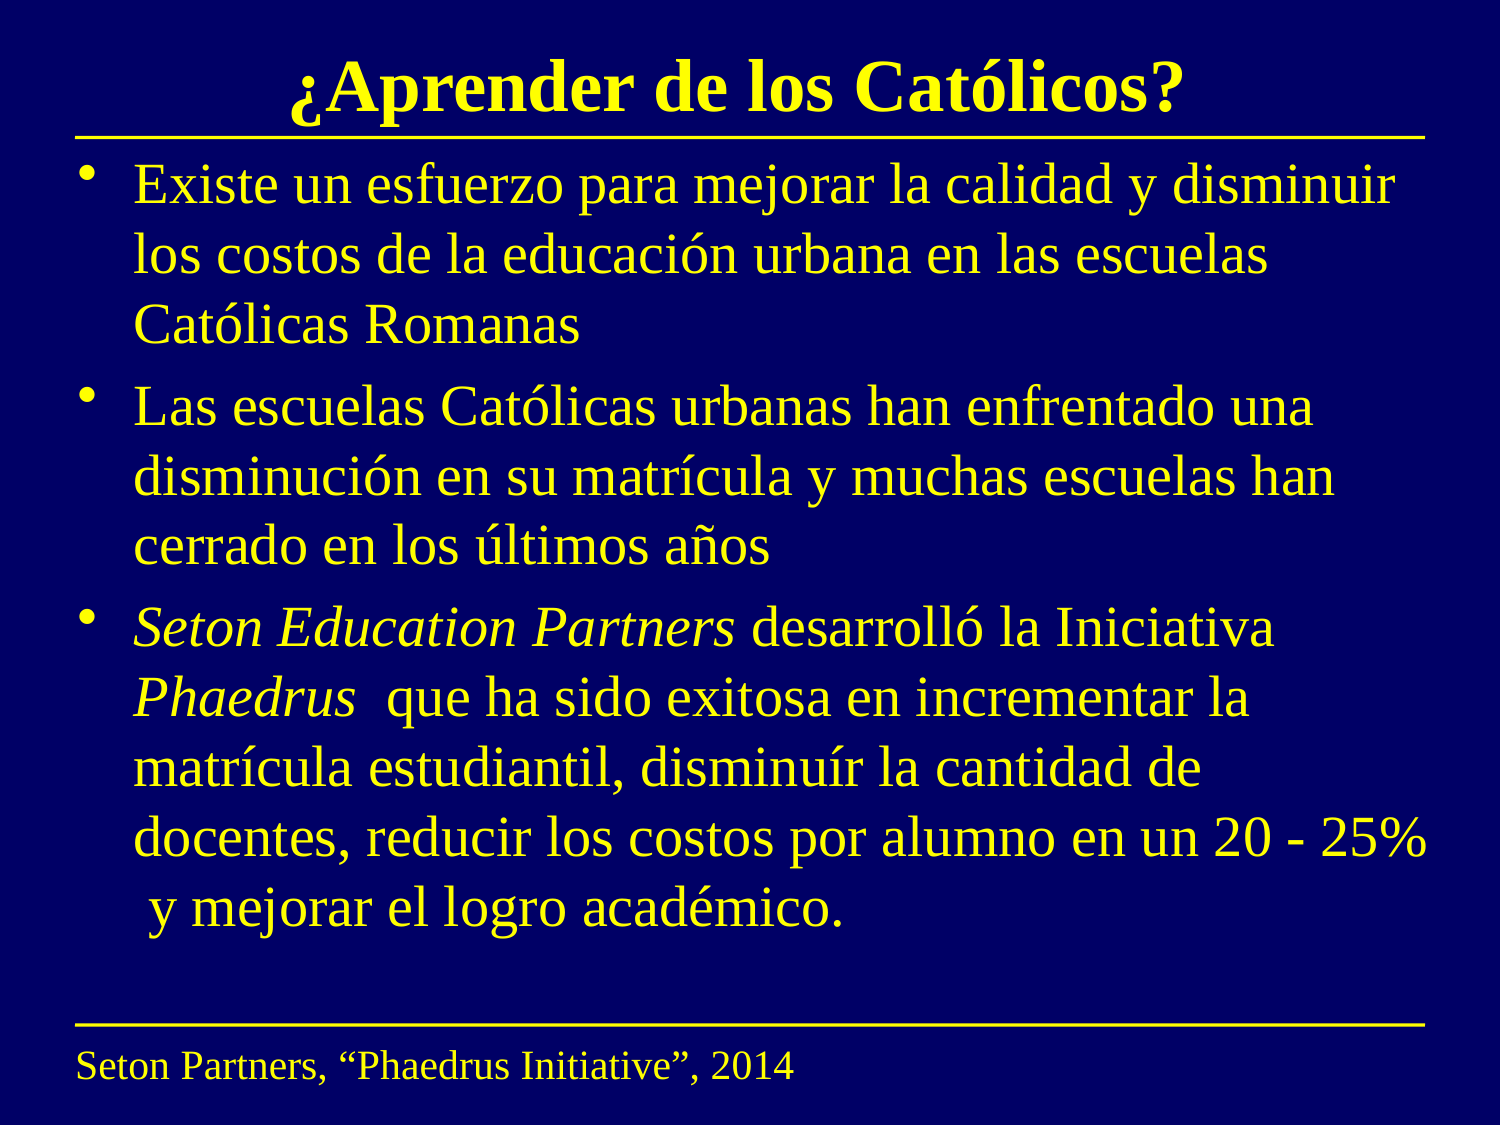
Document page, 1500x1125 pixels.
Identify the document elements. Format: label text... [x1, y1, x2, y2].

text_box Seton Partners, “Phaedrus Initiative”, 2014 [74, 1037, 1425, 1088]
list Existe un esfuerzo para mejorar la calidad y disminuir los costos de la educación urbana en las escuelas Católicas Romanas Las escuelas Católicas urbanas han enfrentado una disminución en su matrícula y muchas escuelas han cerrado en los últimos años Seton Education Partners desarrolló la Iniciativa Phaedrus que ha sido exitosa en incrementar la matrícula estudiantil, disminuír la cantidad de docentes, reducir los costos por alumno en un 20 - 25% y mejorar el logro académico. [62, 137, 1451, 1026]
title ¿Aprender de los Católicos? [99, 24, 1376, 137]
